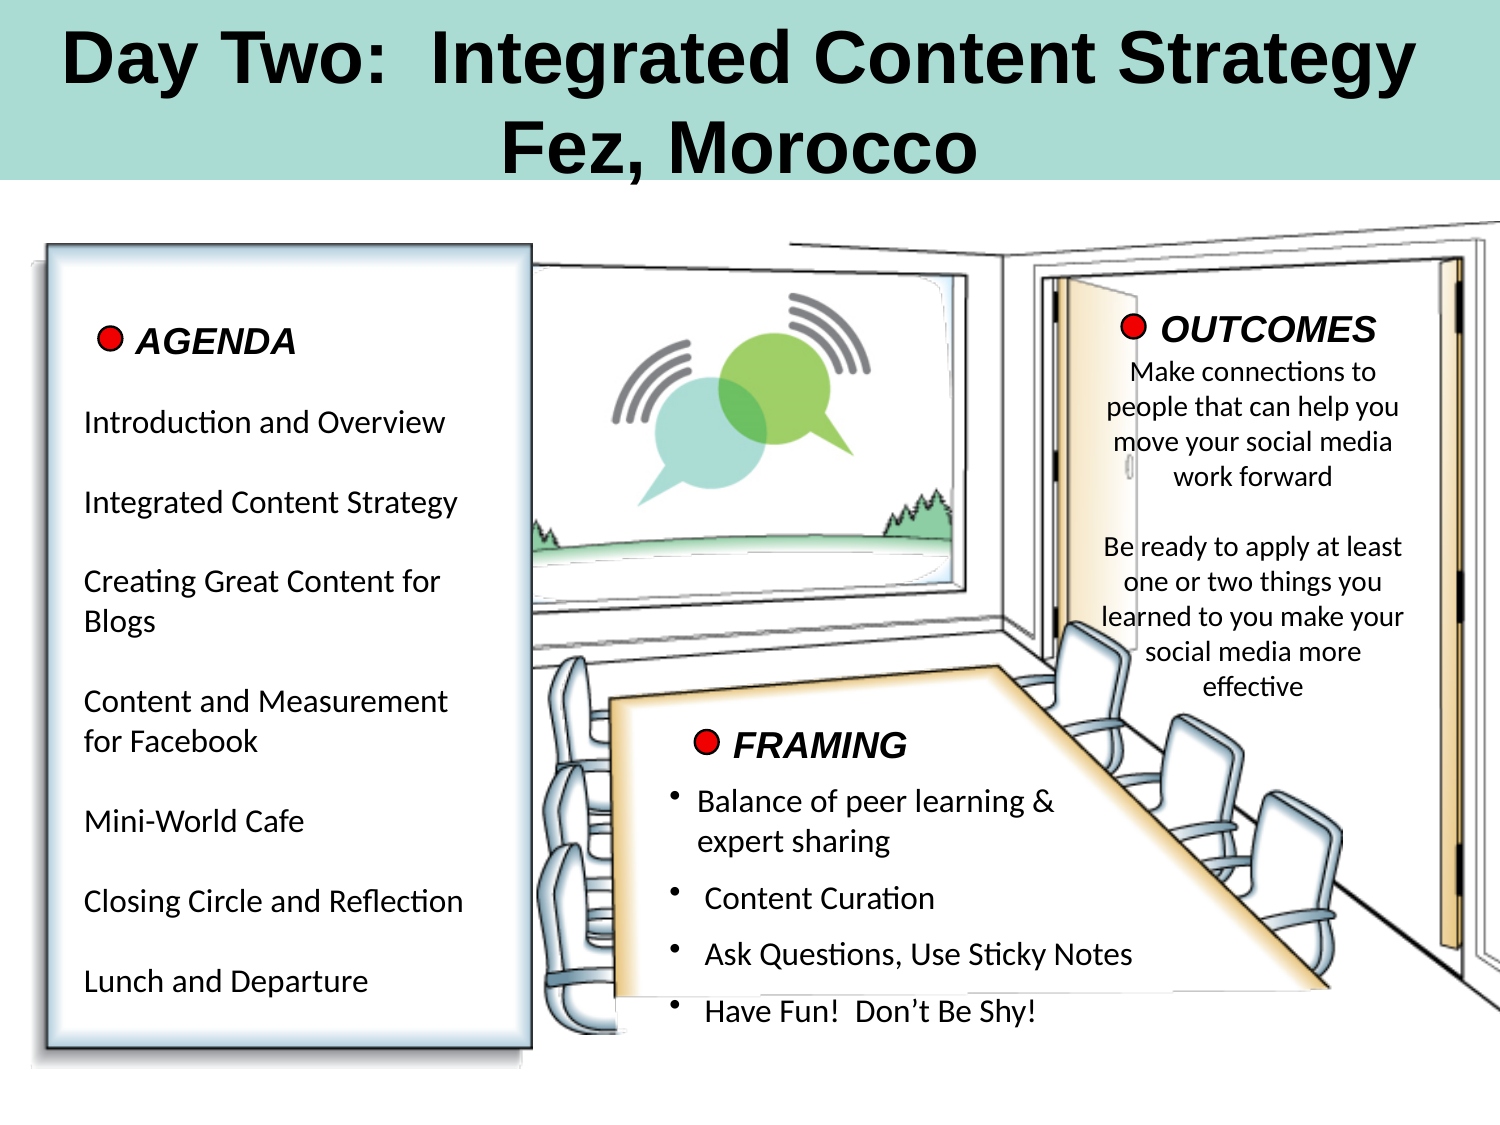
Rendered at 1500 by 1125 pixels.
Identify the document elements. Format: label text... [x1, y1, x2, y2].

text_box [30, 221, 1500, 1069]
text_box [0, 0, 1500, 180]
title Day Two: Integrated Content Strategy Fez, Morocco [30, 4, 1450, 193]
